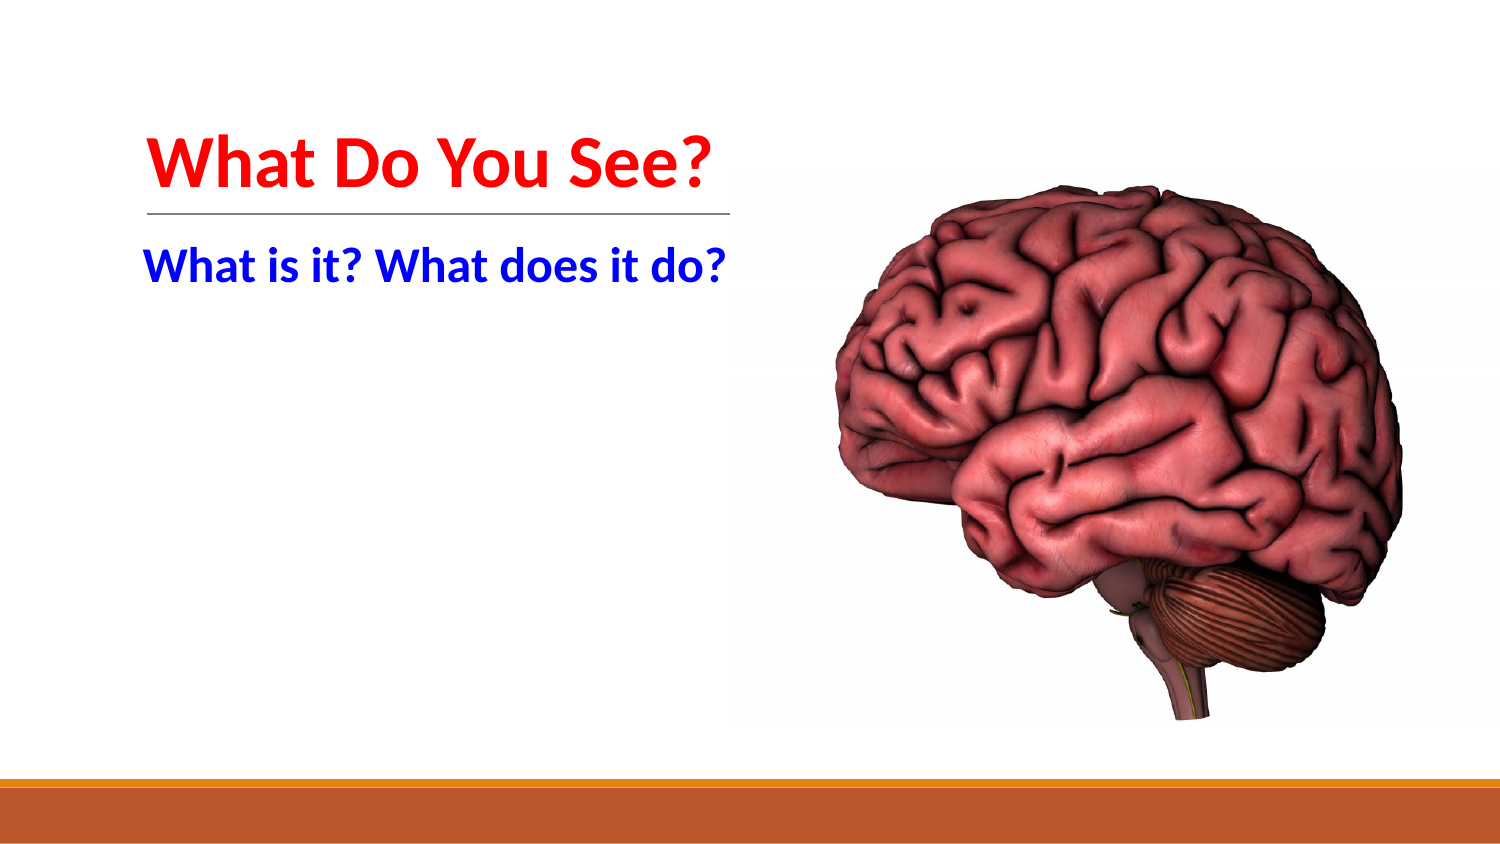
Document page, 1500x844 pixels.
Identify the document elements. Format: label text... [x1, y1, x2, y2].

picture [730, 174, 1500, 724]
list What is it? What does it do? [131, 228, 725, 724]
title What Do You See? [135, 35, 1373, 214]
